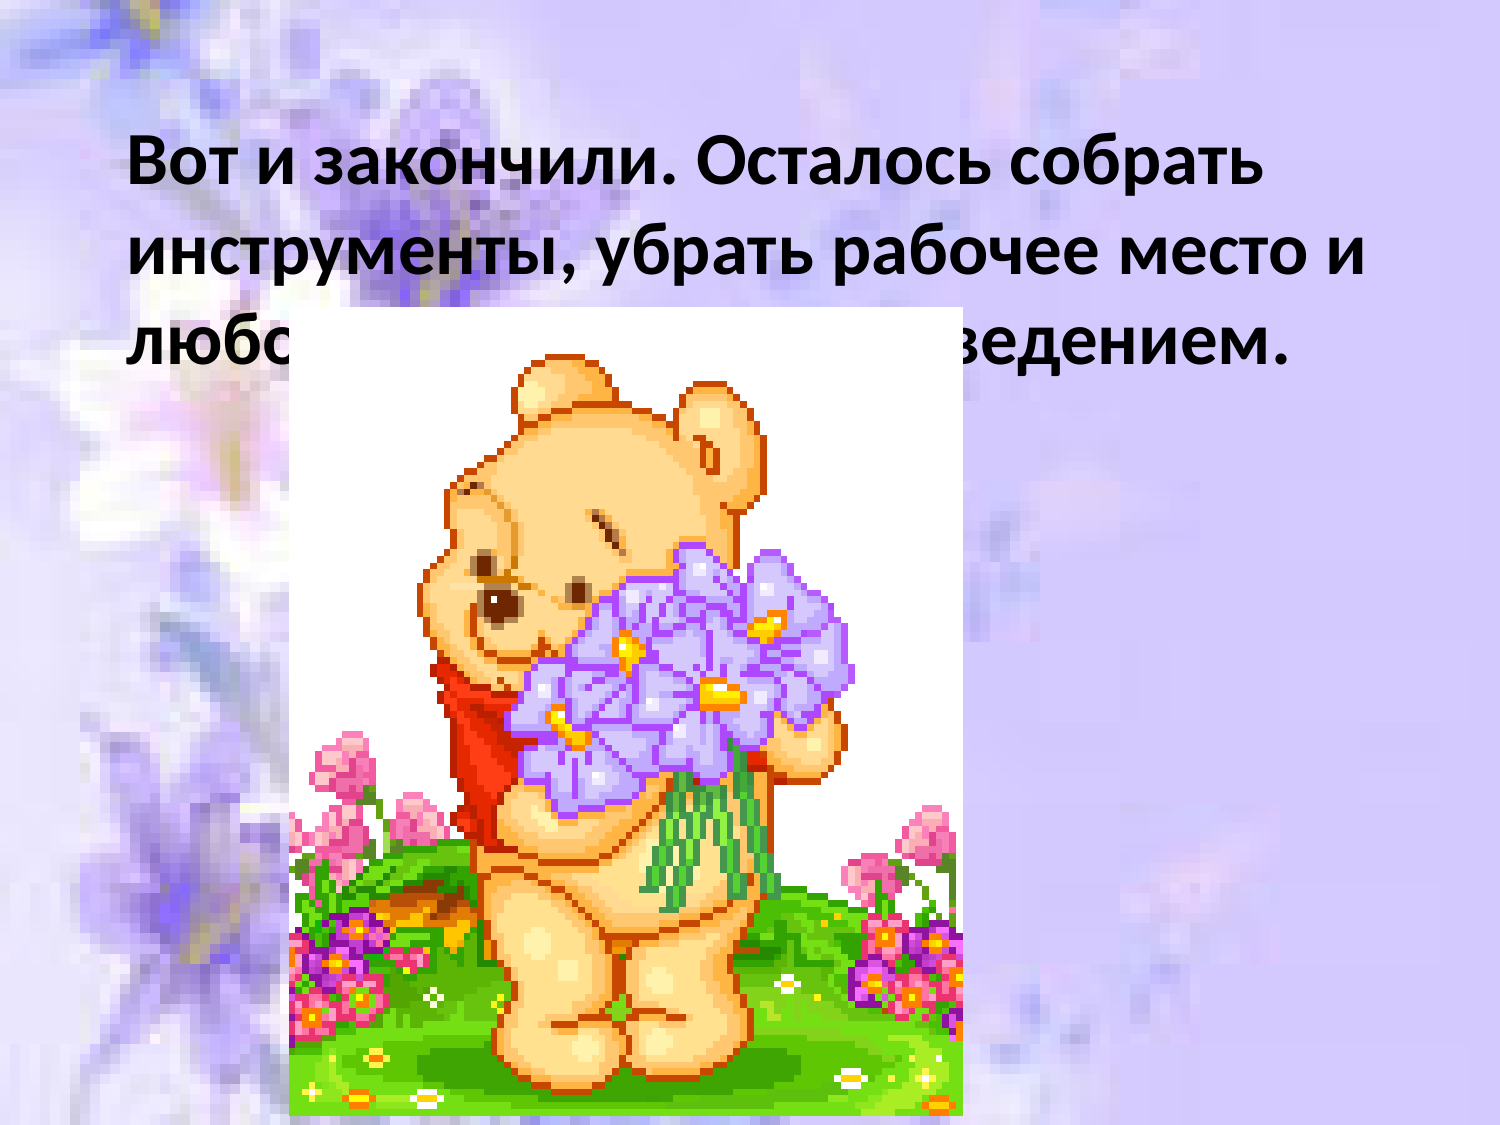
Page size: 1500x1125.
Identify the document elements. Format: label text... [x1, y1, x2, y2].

picture [0, 0, 1500, 1125]
text_box Вот и закончили. Осталось собрать инструменты, убрать рабочее место и любоваться своим произведением. [112, 101, 1447, 387]
